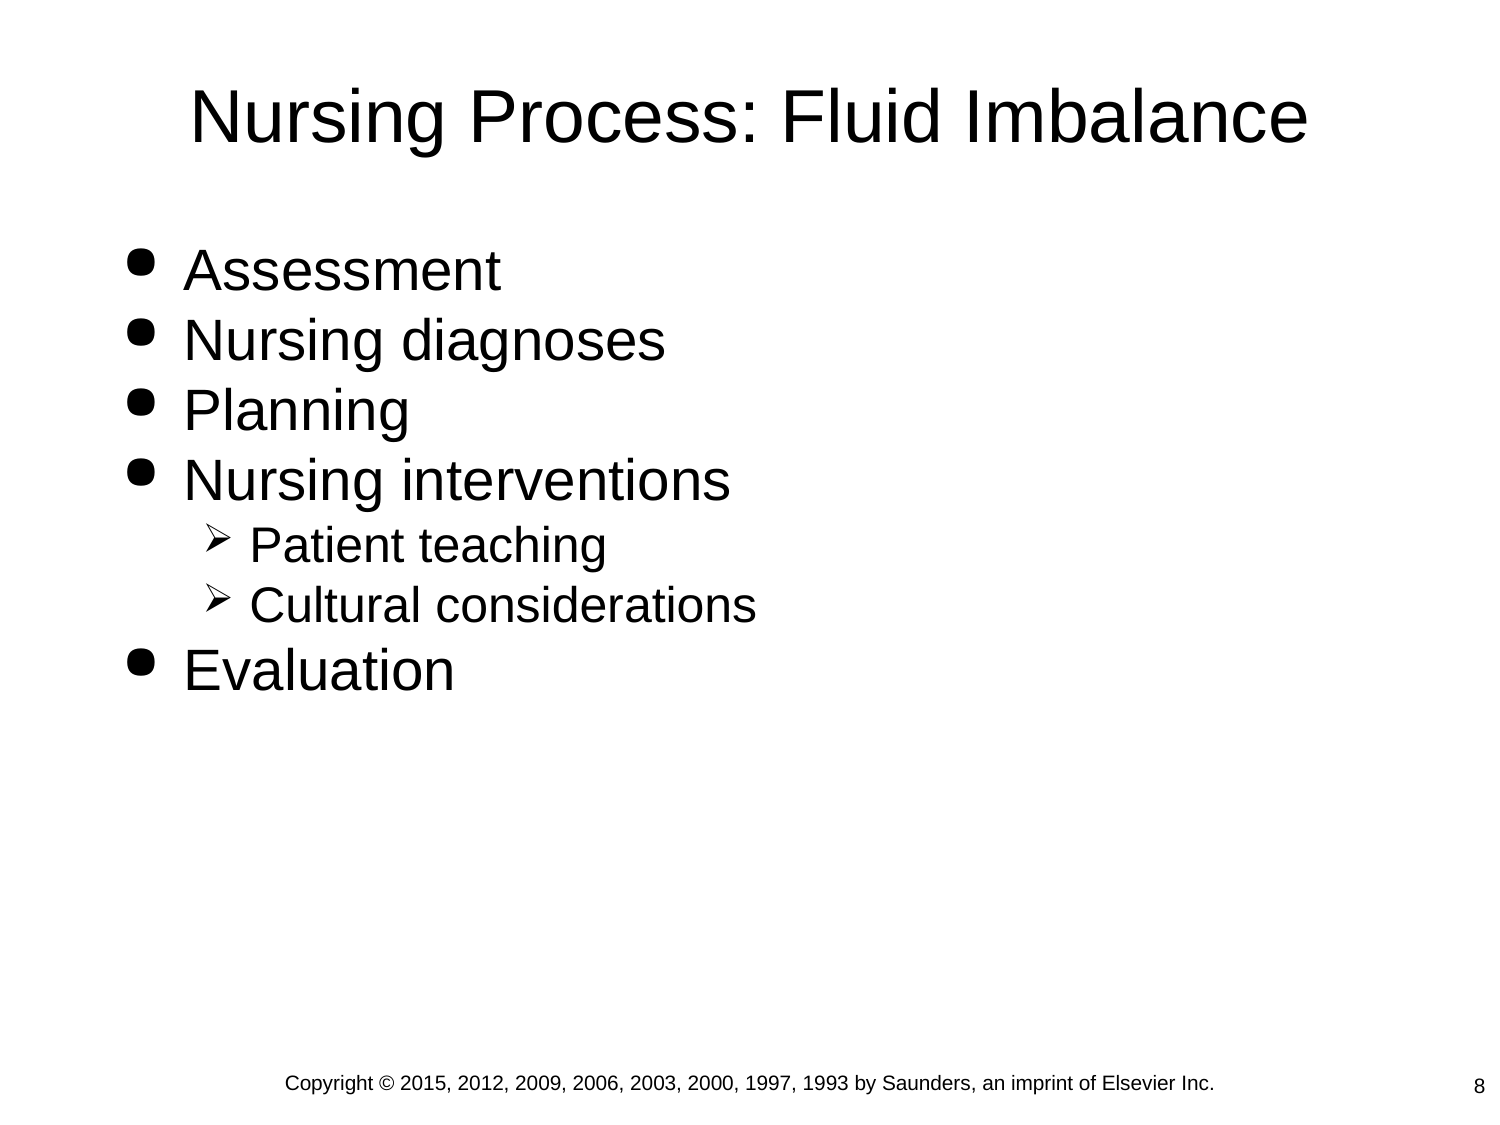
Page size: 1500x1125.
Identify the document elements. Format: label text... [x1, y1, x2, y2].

list Assessment Nursing diagnoses Planning Nursing interventions Patient teaching Cultural considerations Evaluation [112, 224, 1388, 938]
slide_number 8 [1235, 1065, 1500, 1125]
title Nursing Process: Fluid Imbalance [112, 0, 1388, 224]
footer Copyright © 2015, 2012, 2009, 2006, 2003, 2000, 1997, 1993 by Saunders, an imprint of Elsevier Inc. [265, 1062, 1235, 1125]
